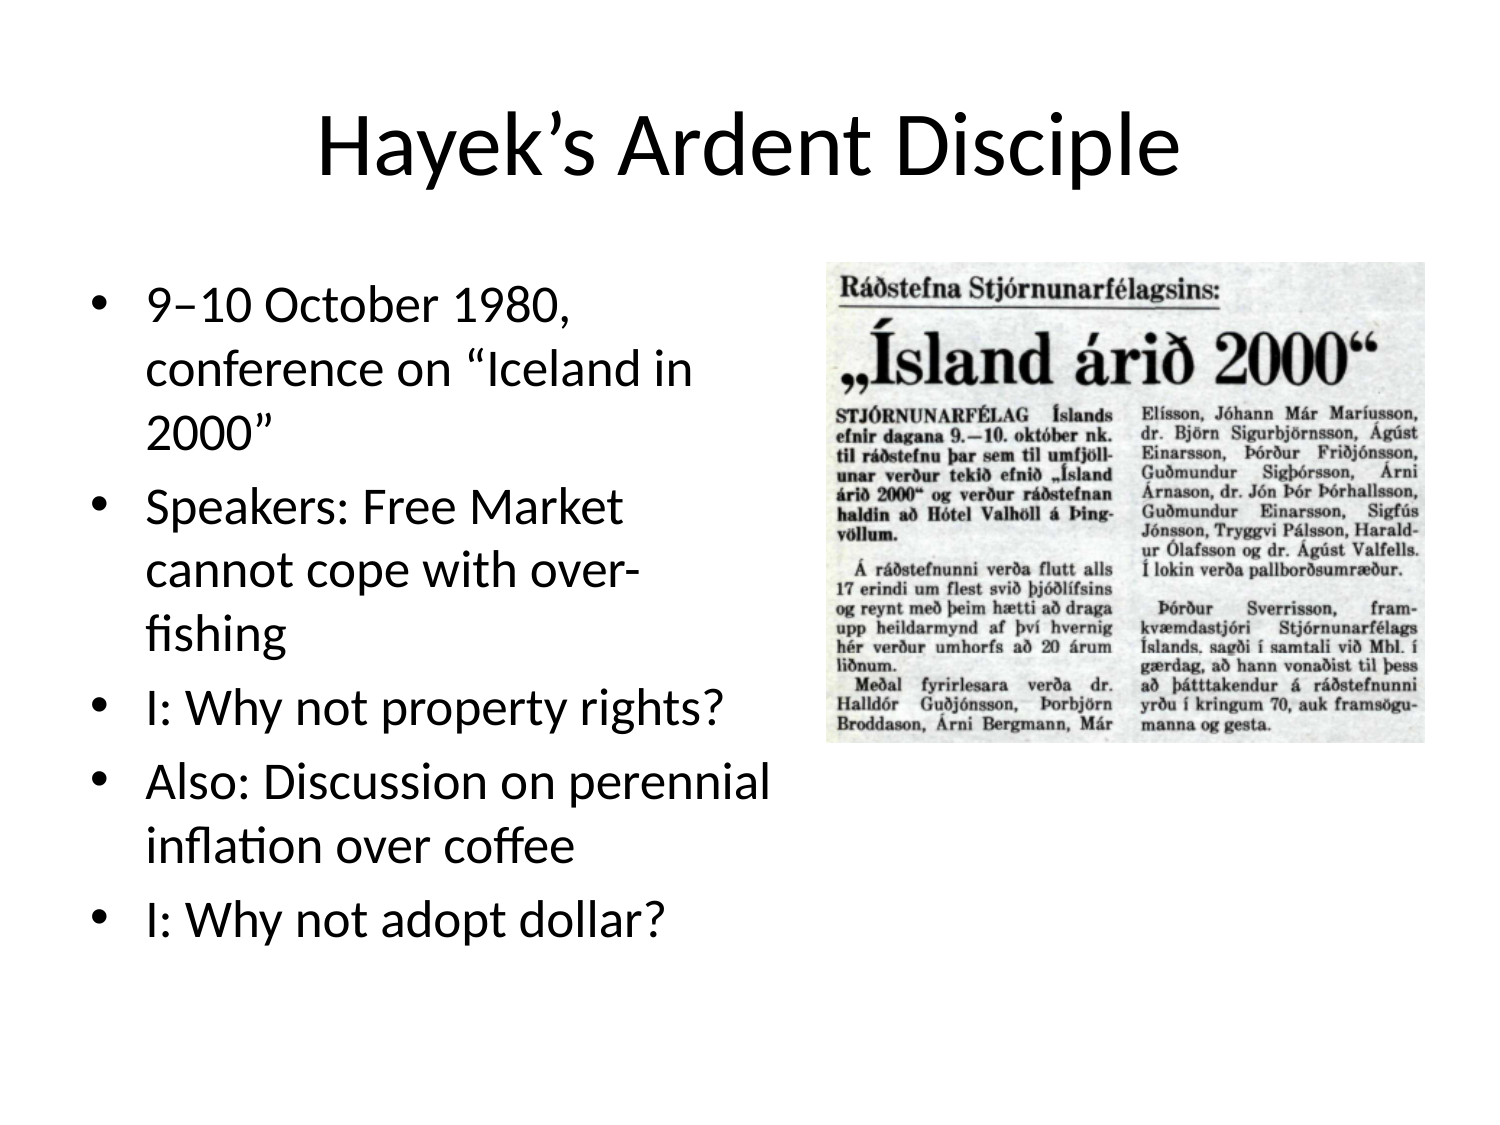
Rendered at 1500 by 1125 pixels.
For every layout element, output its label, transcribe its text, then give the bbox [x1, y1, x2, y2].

title Hayek’s Ardent Disciple [75, 45, 1425, 233]
list 9–10 October 1980, conference on “Iceland in 2000” Speakers: Free Market cannot cope with over-fishing I: Why not property rights? Also: Discussion on perennial inflation over coffee I: Why not adopt dollar? [75, 262, 796, 1005]
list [826, 262, 1426, 934]
